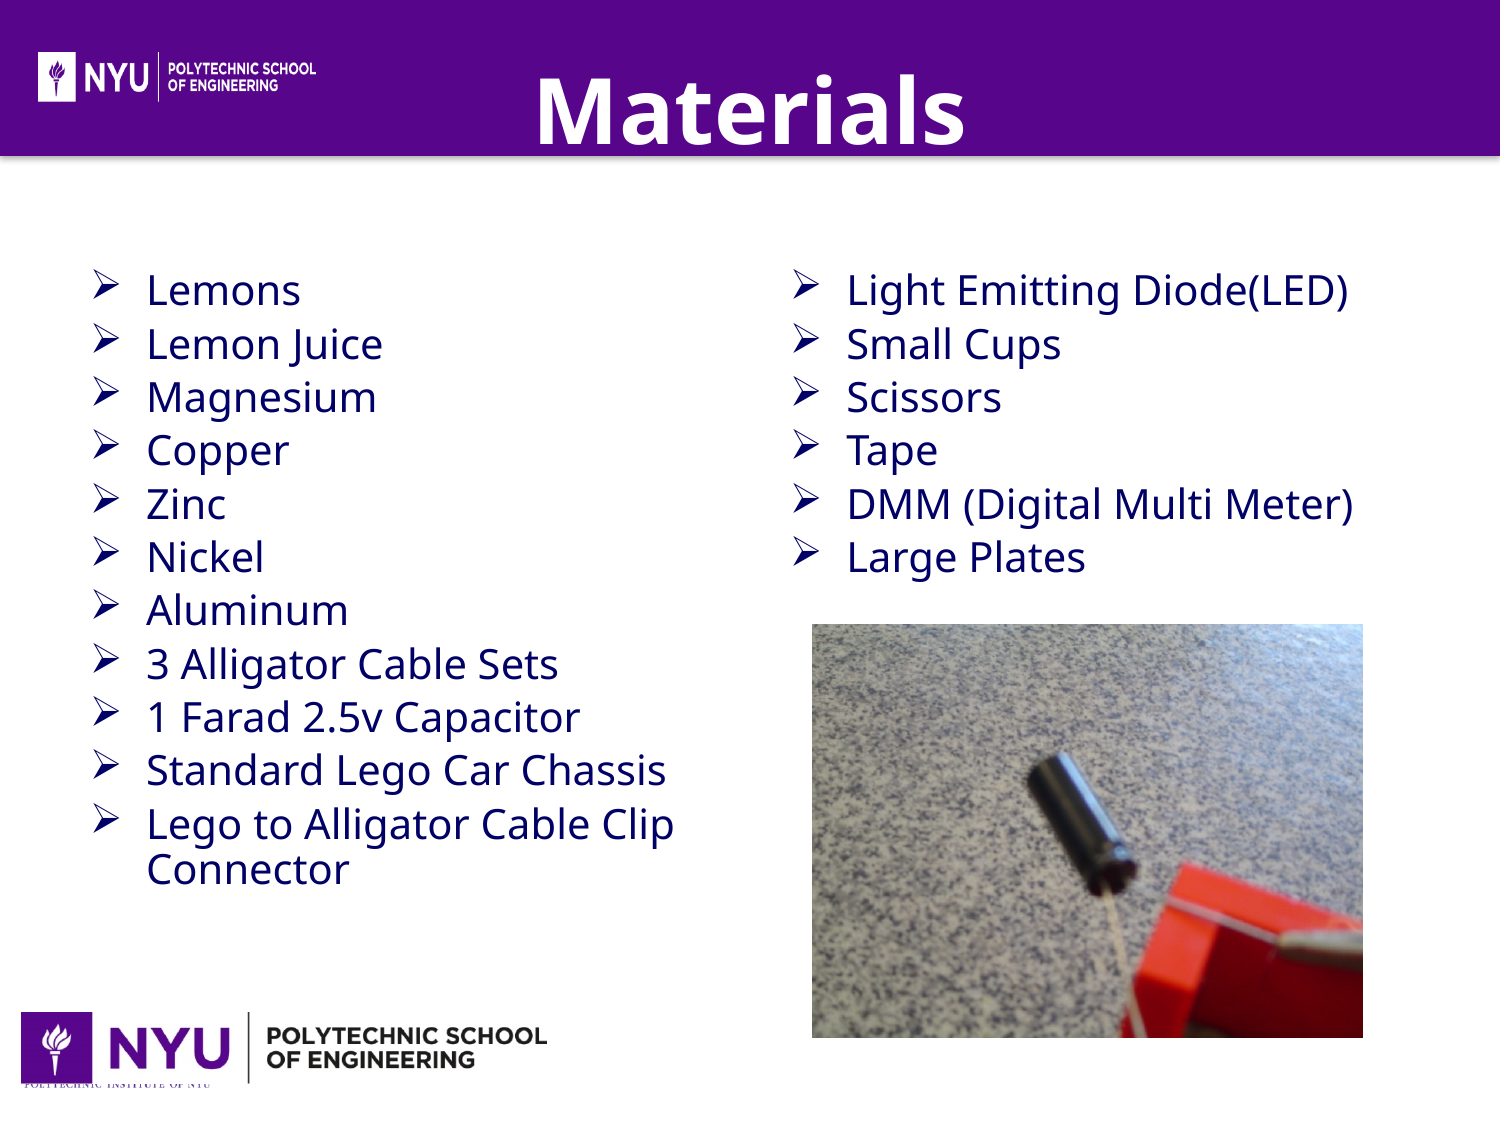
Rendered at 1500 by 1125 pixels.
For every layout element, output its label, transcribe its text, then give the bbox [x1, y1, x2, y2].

text_box Light Emitting Diode(LED) Small Cups Scissors Tape DMM (Digital Multi Meter) Large Plates [774, 262, 1450, 1005]
picture [38, 52, 75, 102]
picture [812, 624, 1363, 1038]
picture [21, 1012, 547, 1088]
title Materials [75, 45, 1425, 233]
list Lemons Lemon Juice Magnesium Copper Zinc Nickel Aluminum 3 Alligator Cable Sets 1 Farad 2.5v Capacitor Standard Lego Car Chassis Lego to Alligator Cable Clip Connector [75, 262, 750, 1005]
